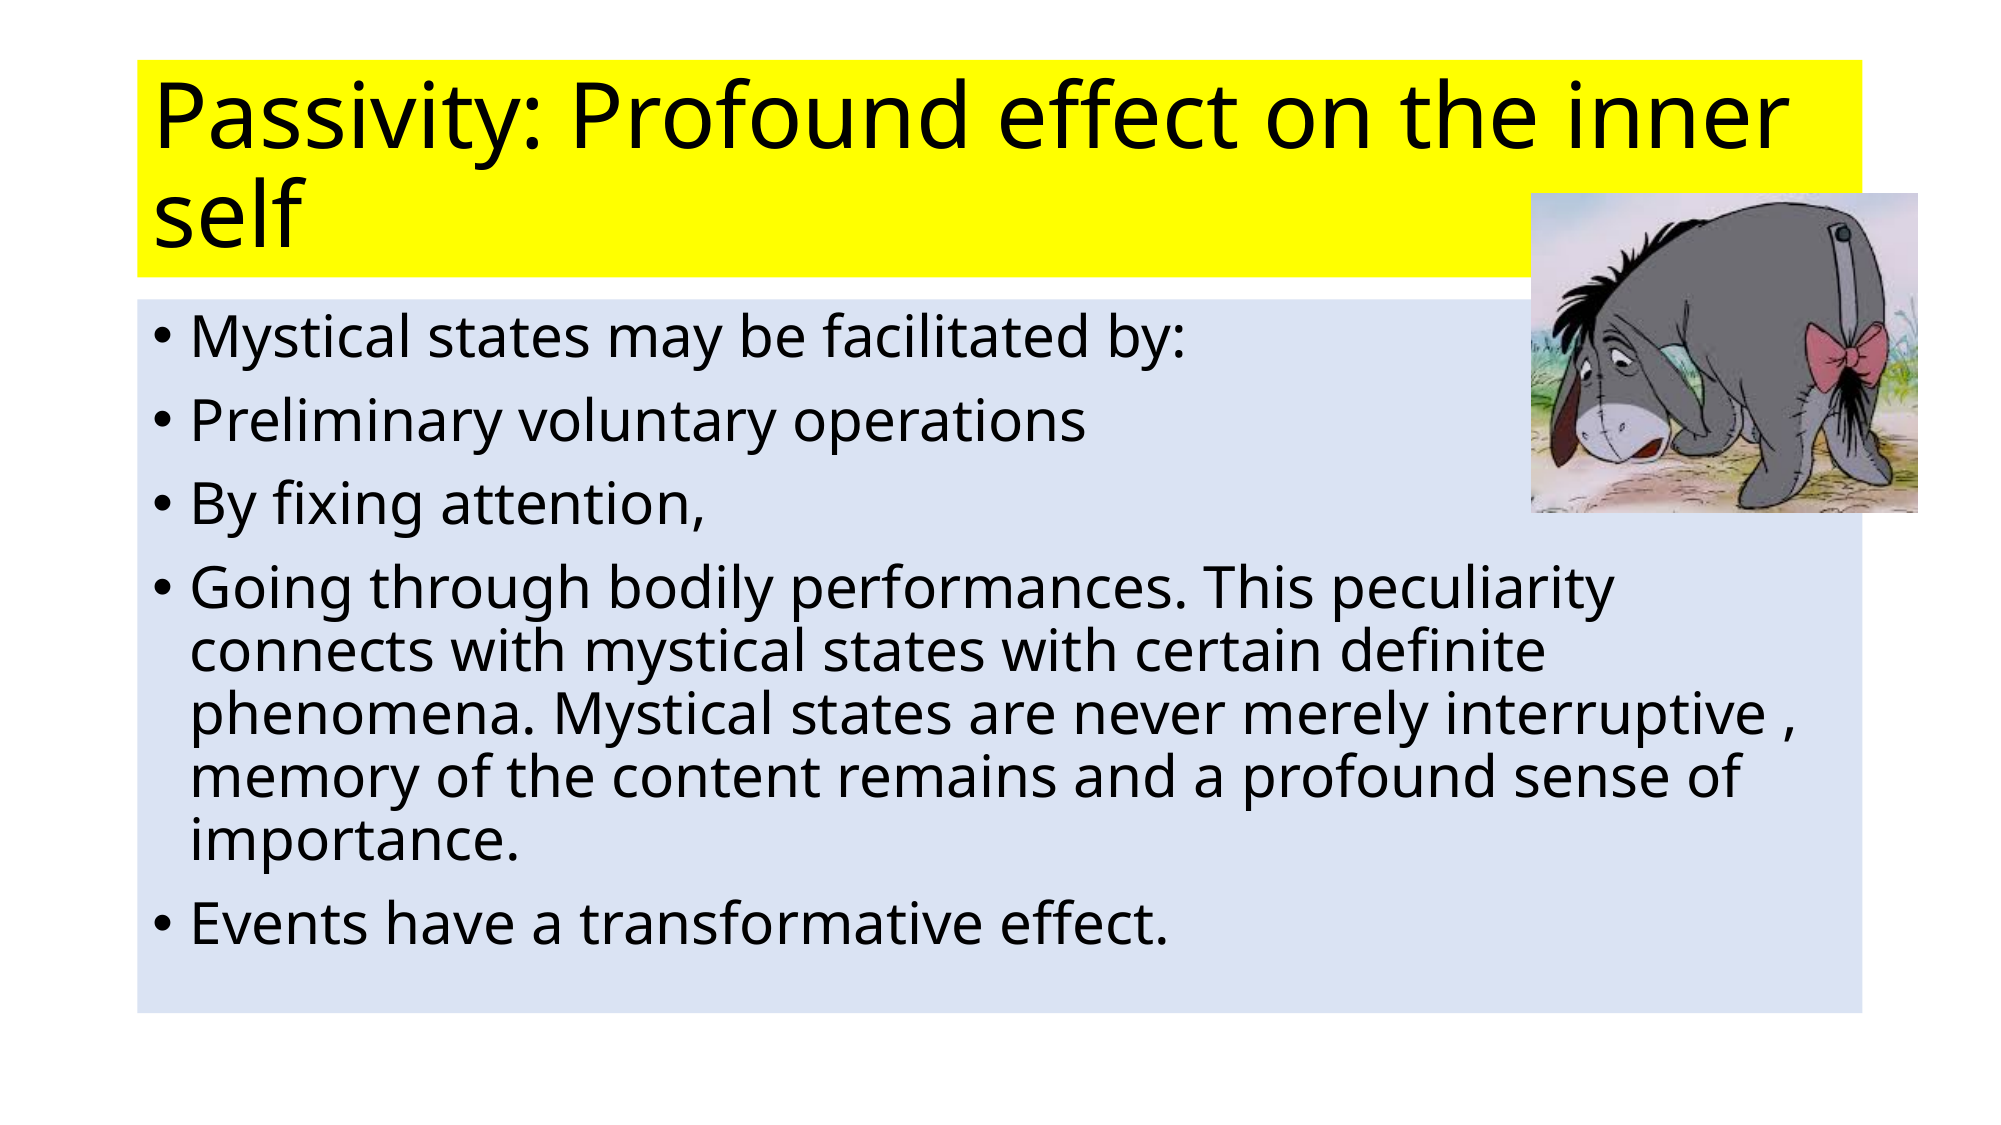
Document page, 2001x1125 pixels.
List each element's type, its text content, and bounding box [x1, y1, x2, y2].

title Passivity: Profound effect on the inner self [137, 59, 1863, 278]
picture [1531, 193, 1918, 513]
list Mystical states may be facilitated by: Preliminary voluntary operations By fixing attention, Going through bodily performances. This peculiarity connects with mystical states with certain definite phenomena. Mystical states are never merely interruptive , memory of the content remains and a profound sense of importance. Events have a transformative effect. [137, 299, 1863, 1014]
